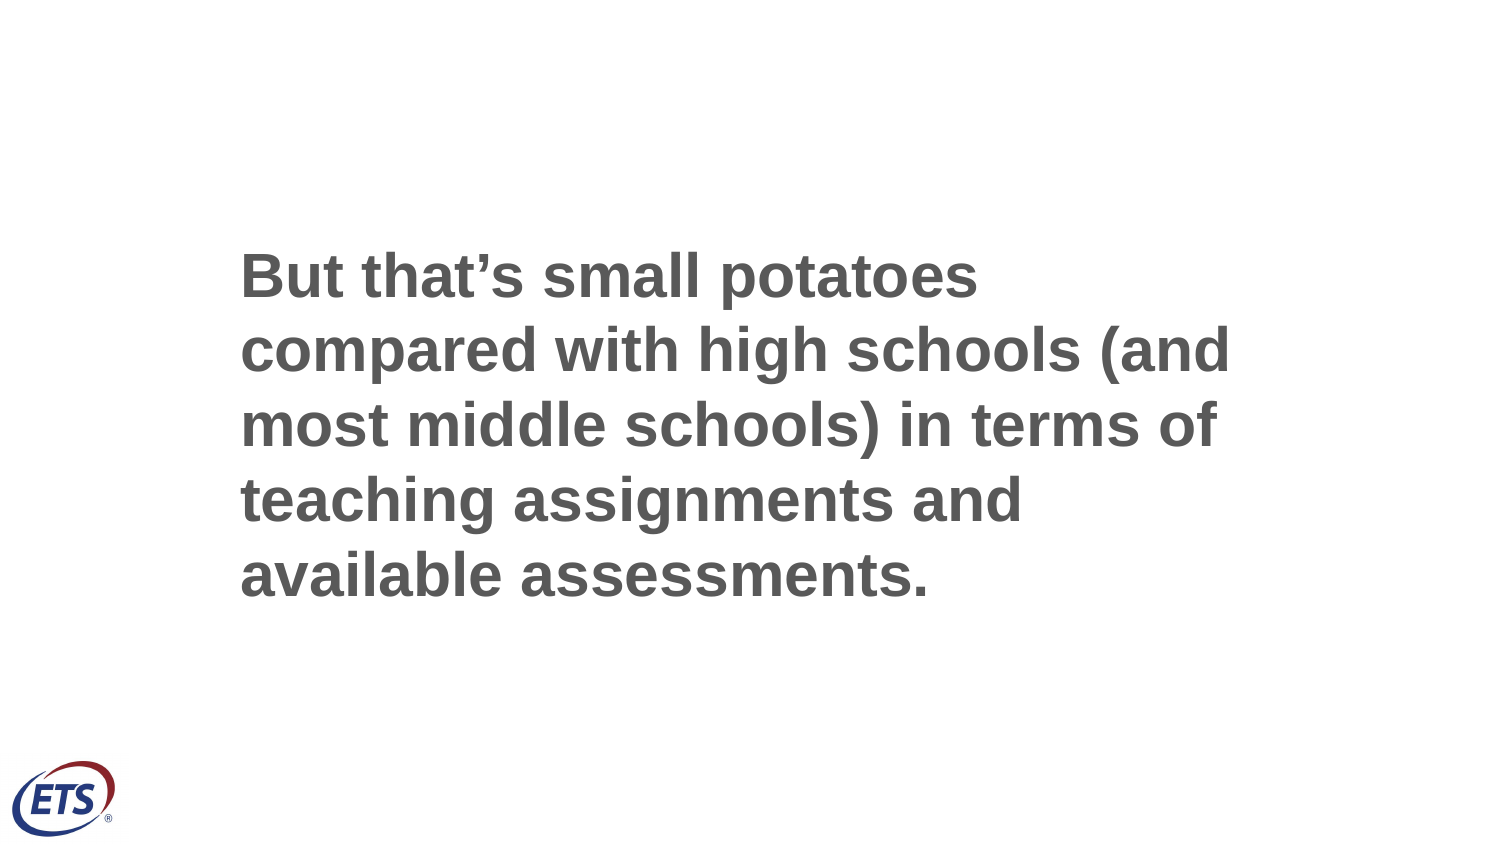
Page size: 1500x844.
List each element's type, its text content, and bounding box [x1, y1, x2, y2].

picture [0, 753, 129, 844]
text_box But that’s small potatoes compared with high schools (and most middle schools) in terms of teaching assignments and available assessments. [0, 0, 1500, 844]
